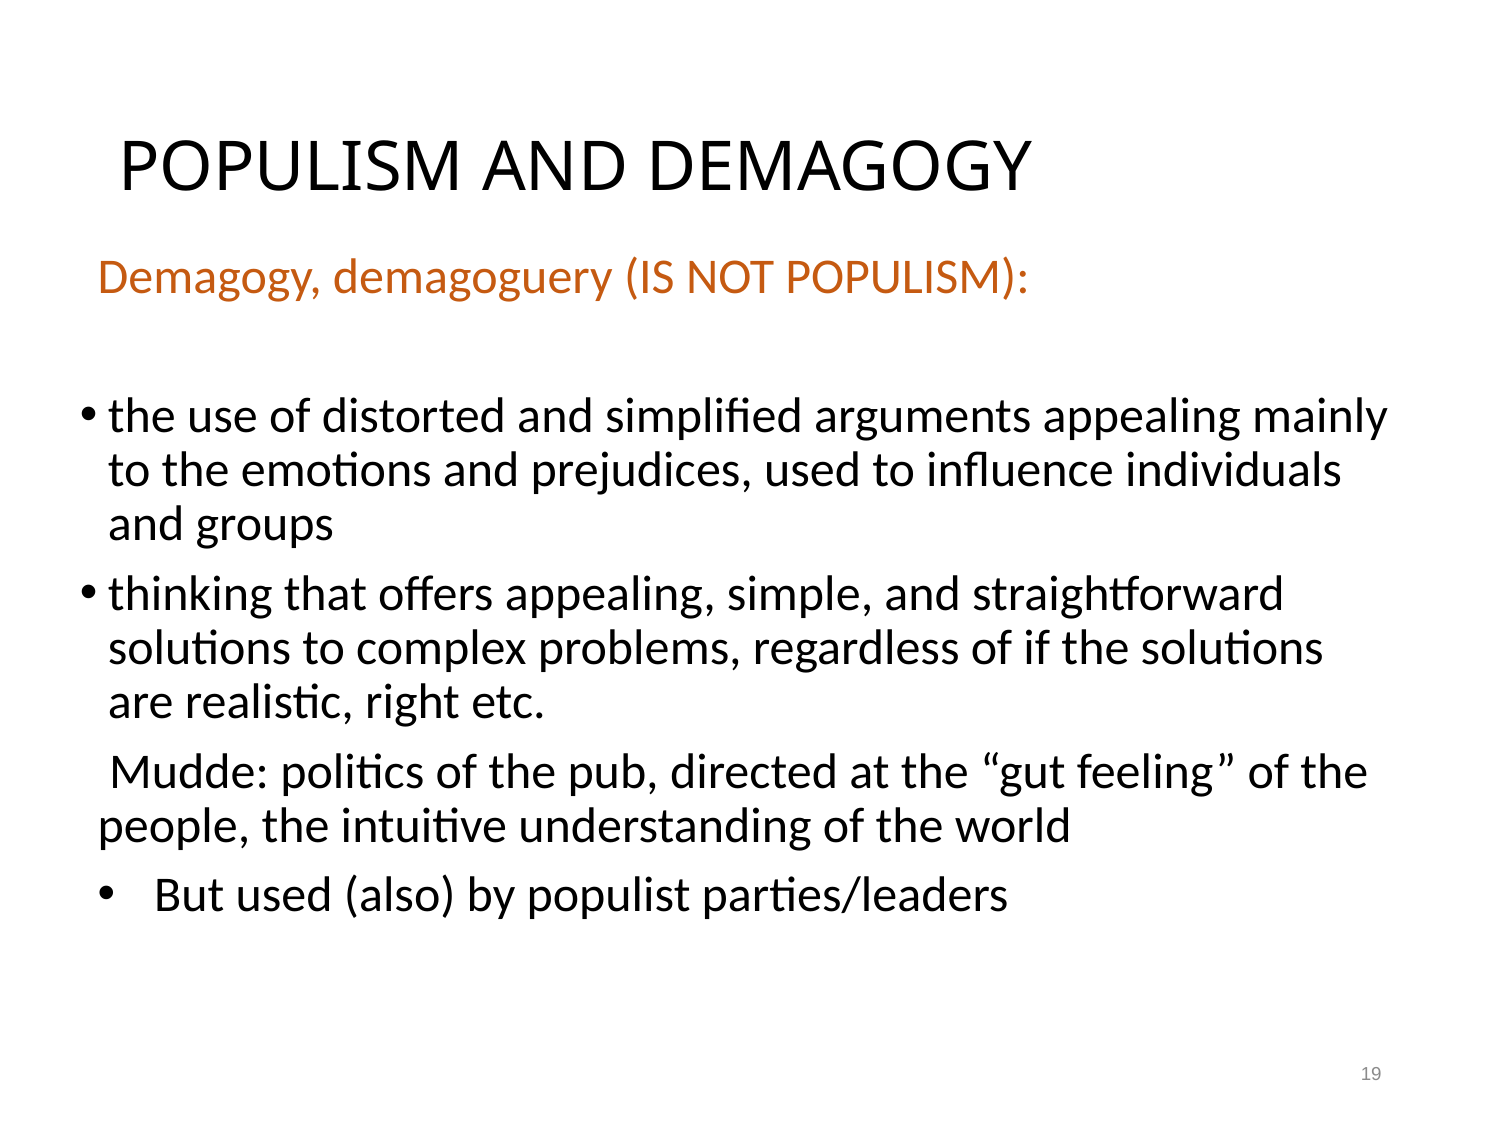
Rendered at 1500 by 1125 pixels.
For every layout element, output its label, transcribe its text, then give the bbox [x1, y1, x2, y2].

slide_number 19 [1059, 1042, 1397, 1103]
list Demagogy, demagoguery (IS NOT POPULISM): the use of distorted and simplified arguments appealing mainly to the emotions and prejudices, used to influence individuals and groups thinking that offers appealing, simple, and straightforward solutions to complex problems, regardless of if the solutions are realistic, right etc. Mudde: politics of the pub, directed at the “gut feeling” of the people, the intuitive understanding of the world But used (also) by populist parties/leaders [64, 242, 1415, 986]
title POPULISM AND DEMAGOGY [103, 59, 1397, 242]
